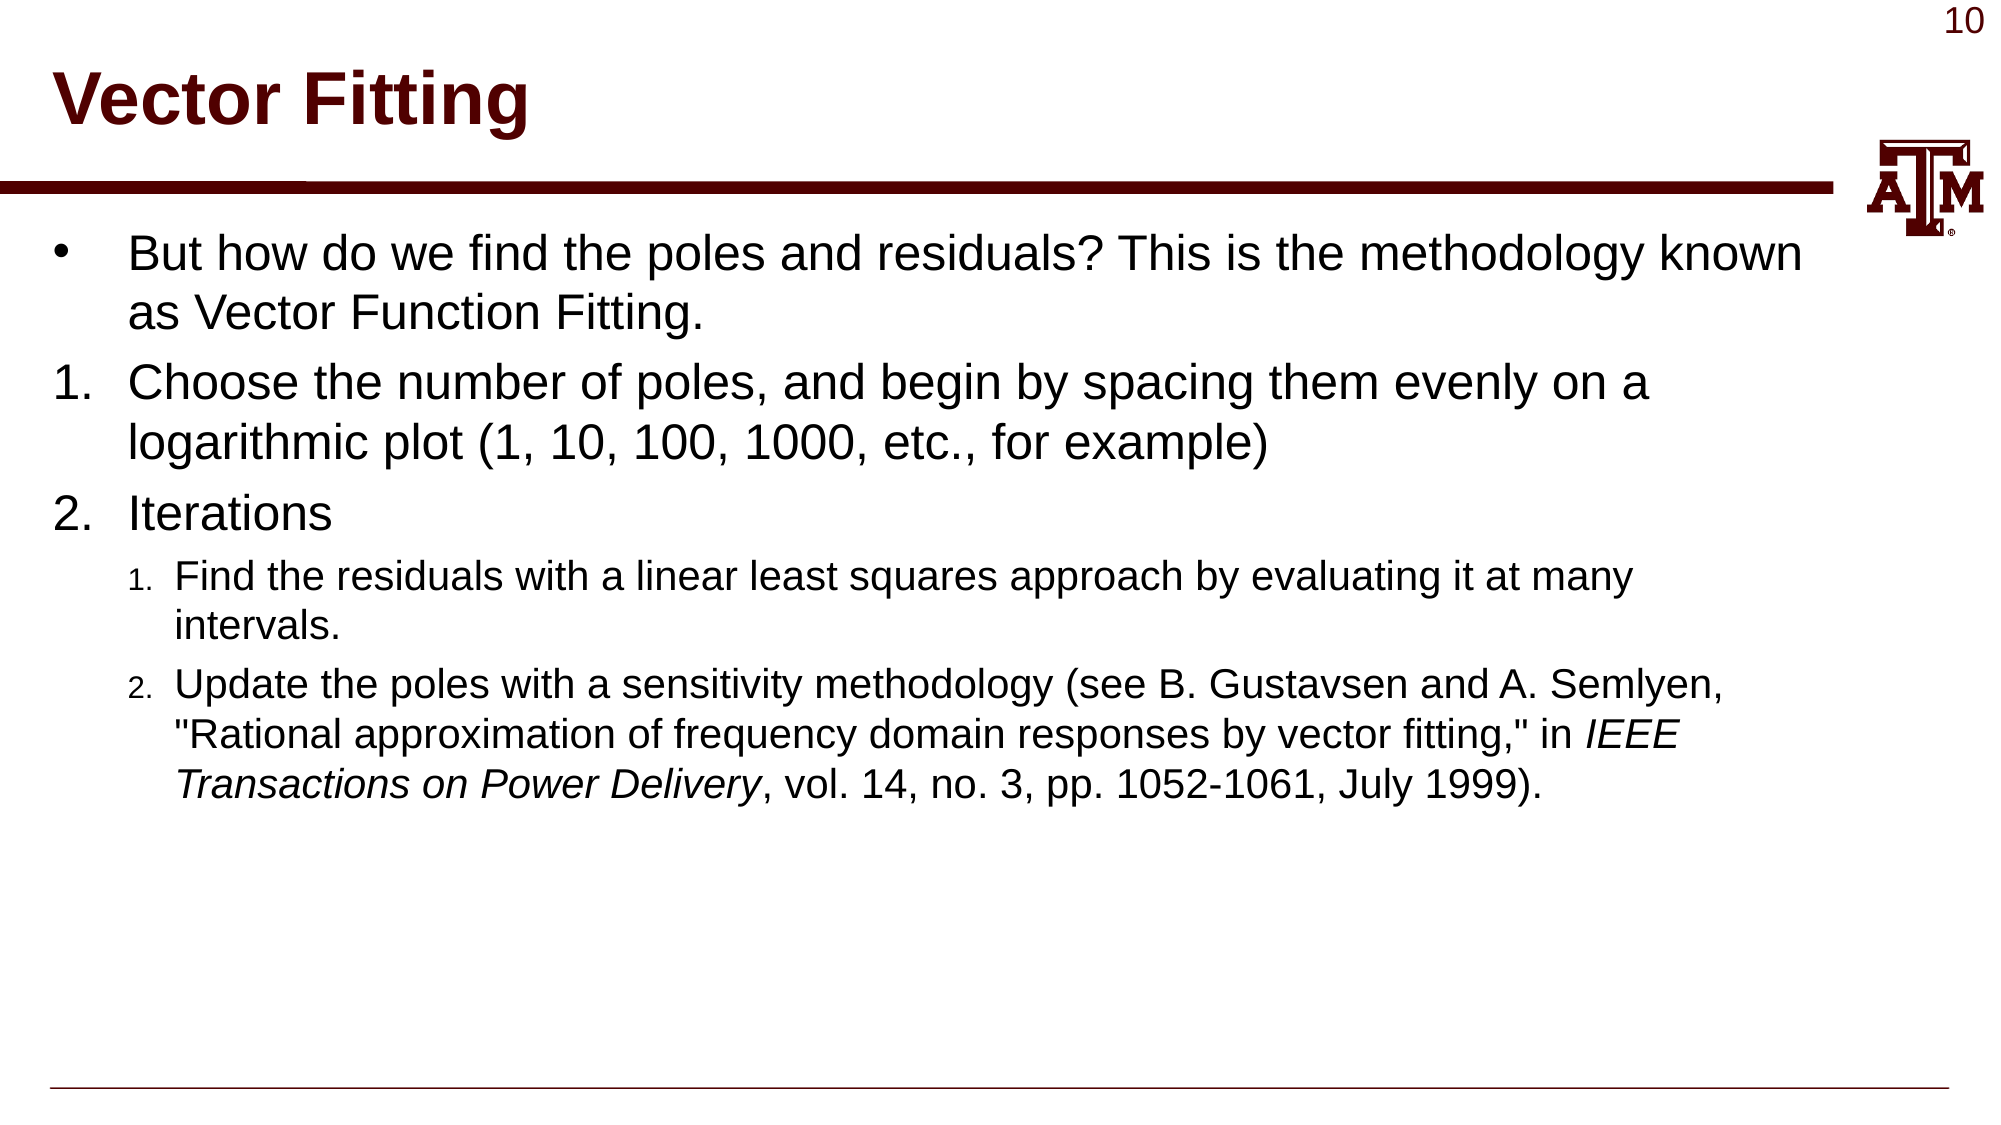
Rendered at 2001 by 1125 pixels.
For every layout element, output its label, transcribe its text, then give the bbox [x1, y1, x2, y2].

picture [1850, 112, 2000, 263]
title Vector Fitting [37, 12, 1826, 188]
list But how do we find the poles and residuals? This is the methodology known as Vector Function Fitting. Choose the number of poles, and begin by spacing them evenly on a logarithmic plot (1, 10, 100, 1000, etc., for example) Iterations Find the residuals with a linear least squares approach by evaluating it at many intervals. Update the poles with a sensitivity methodology (see B. Gustavsen and A. Semlyen, "Rational approximation of frequency domain responses by vector fitting," in IEEE Transactions on Power Delivery, vol. 14, no. 3, pp. 1052-1061, July 1999). [37, 212, 1826, 1063]
